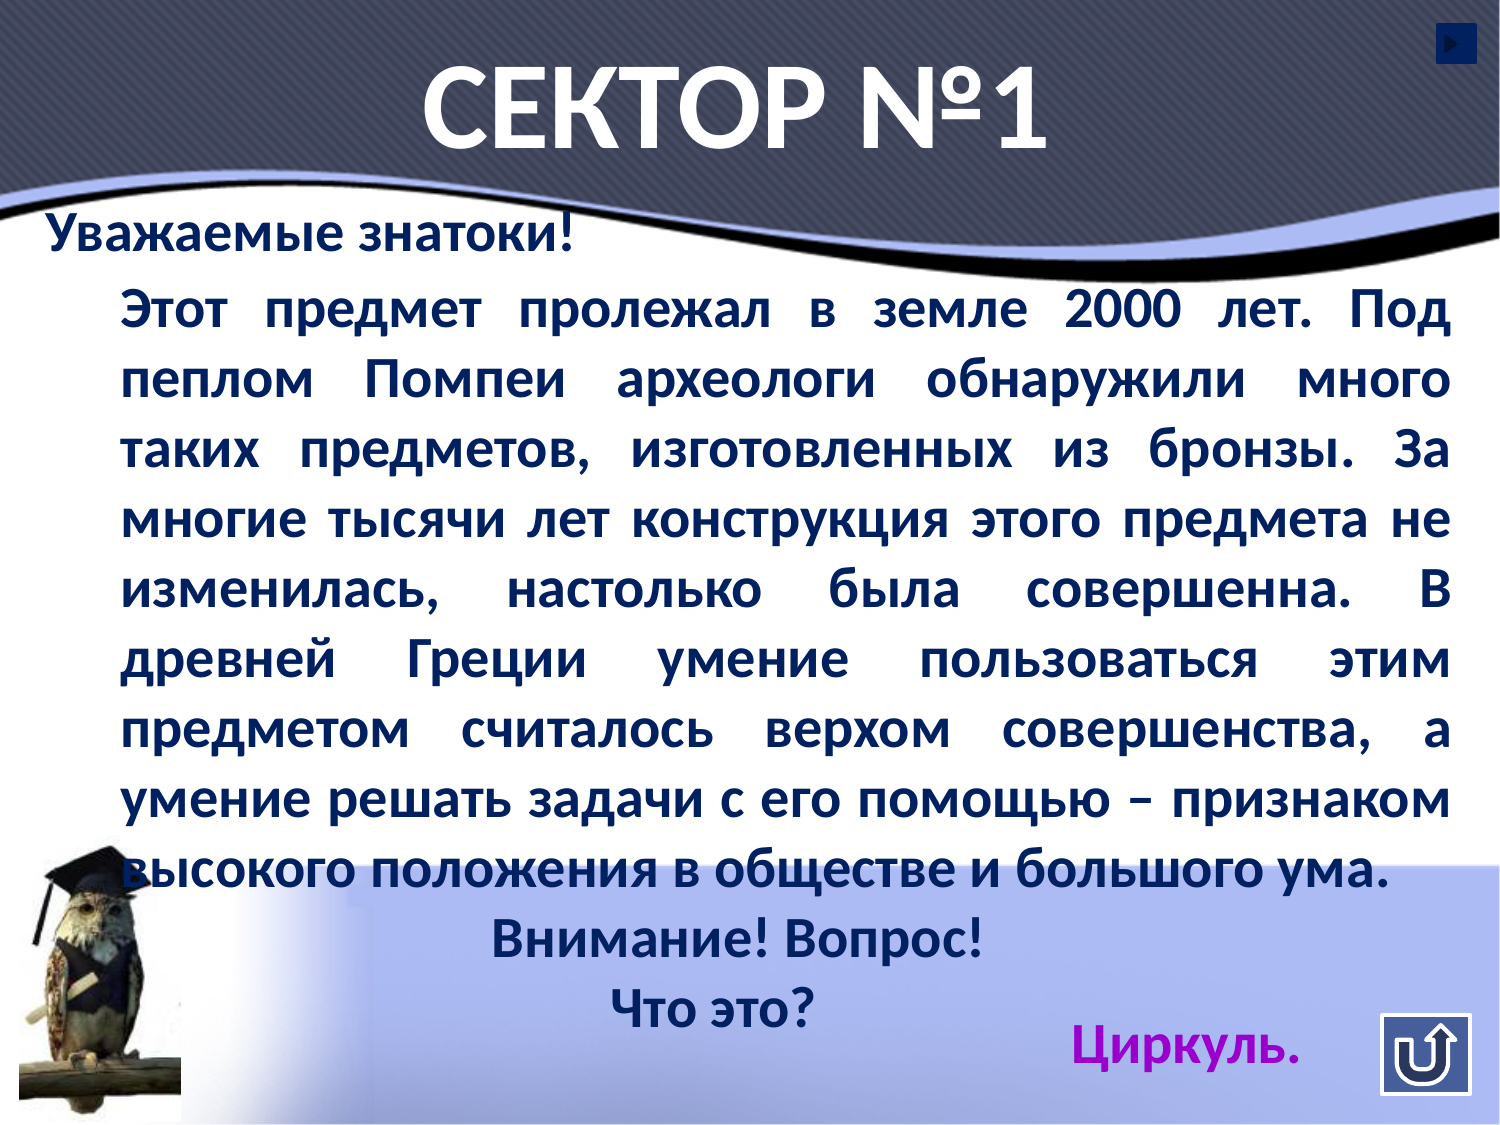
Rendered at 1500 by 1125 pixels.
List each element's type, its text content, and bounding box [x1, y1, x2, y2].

text_box Уважаемые знатоки! [30, 185, 606, 271]
picture [0, 0, 1500, 1125]
text_box [1380, 1013, 1472, 1096]
text_box [1436, 23, 1477, 64]
text_box Этот предмет пролежал в земле 2000 лет. Под пеплом Помпеи археологи обнаружили много таких предметов, изготовленных из бронзы. За многие тысячи лет конструкция этого предмета не изменилась, настолько была совершенна. В древней Греции умение пользоваться этим предметом считалось верхом совершенства, а умение решать задачи с его помощью – признаком высокого положения в обществе и большого ума. Внимание! Вопрос! Что это? [105, 261, 1467, 1047]
title Сектор №1 [407, 16, 1198, 141]
text_box Циркуль. [1056, 998, 1318, 1083]
